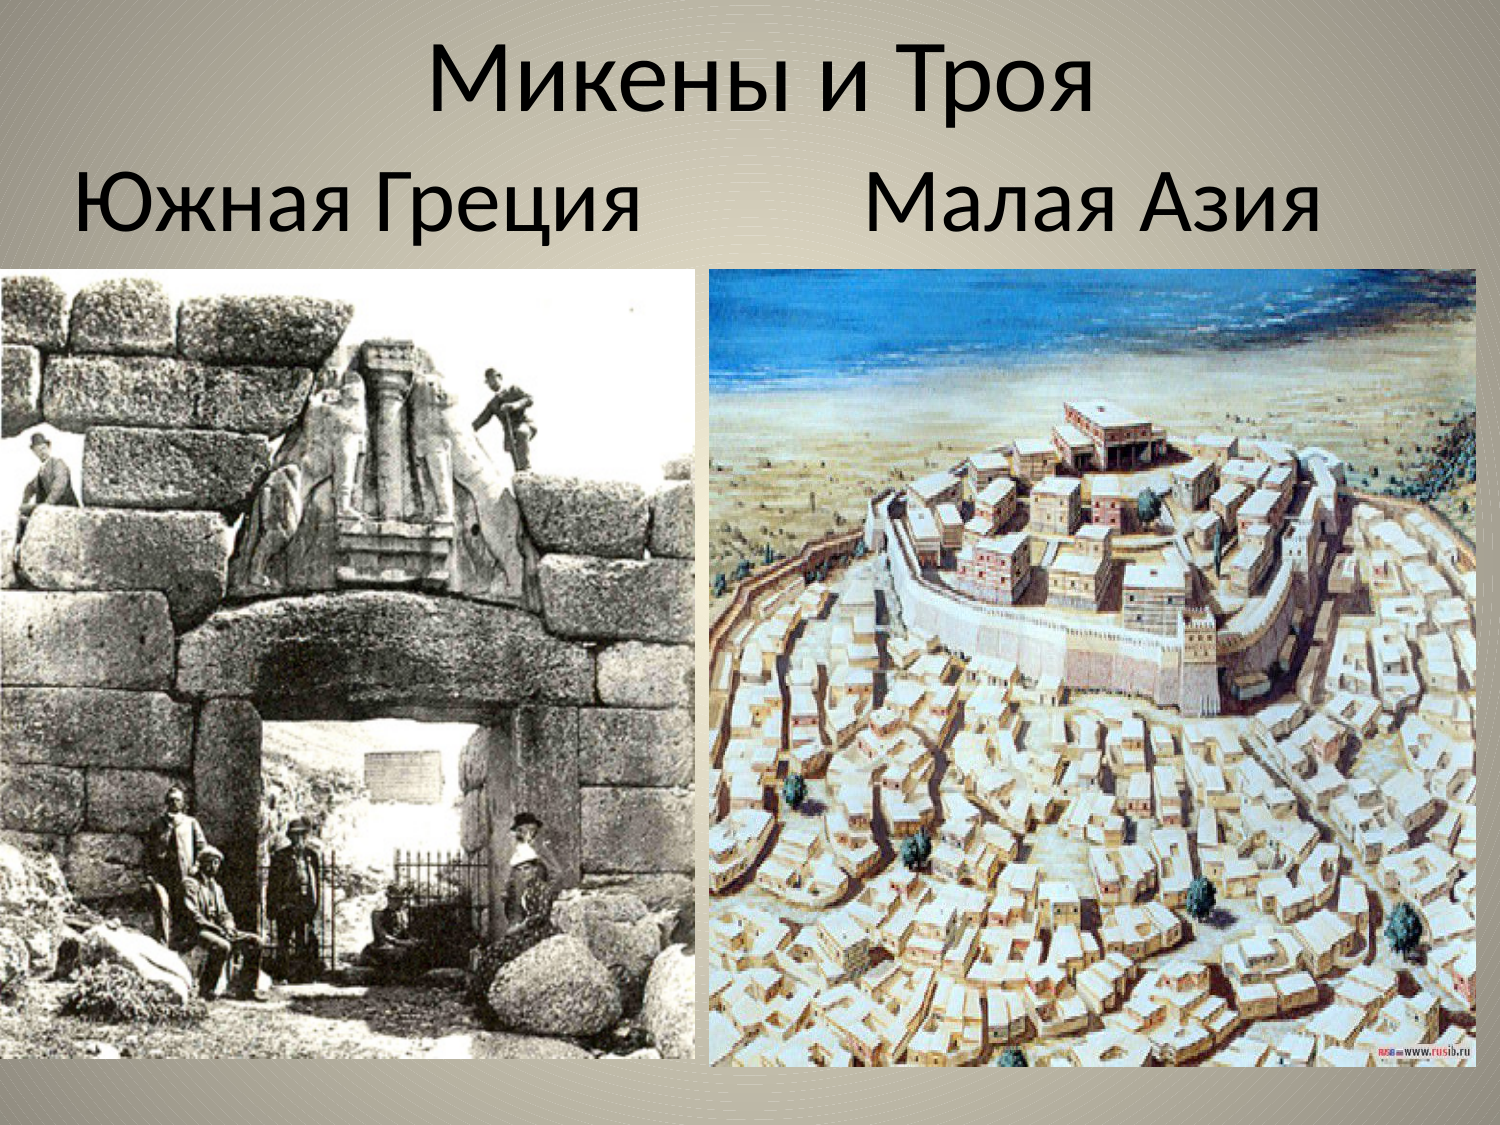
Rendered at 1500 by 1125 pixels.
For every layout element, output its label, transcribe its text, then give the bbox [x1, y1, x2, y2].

title Микены и Троя [246, 0, 1278, 141]
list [709, 269, 1476, 1067]
list Южная Греция [58, 152, 722, 258]
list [0, 269, 695, 1059]
list Малая Азия [761, 152, 1425, 258]
